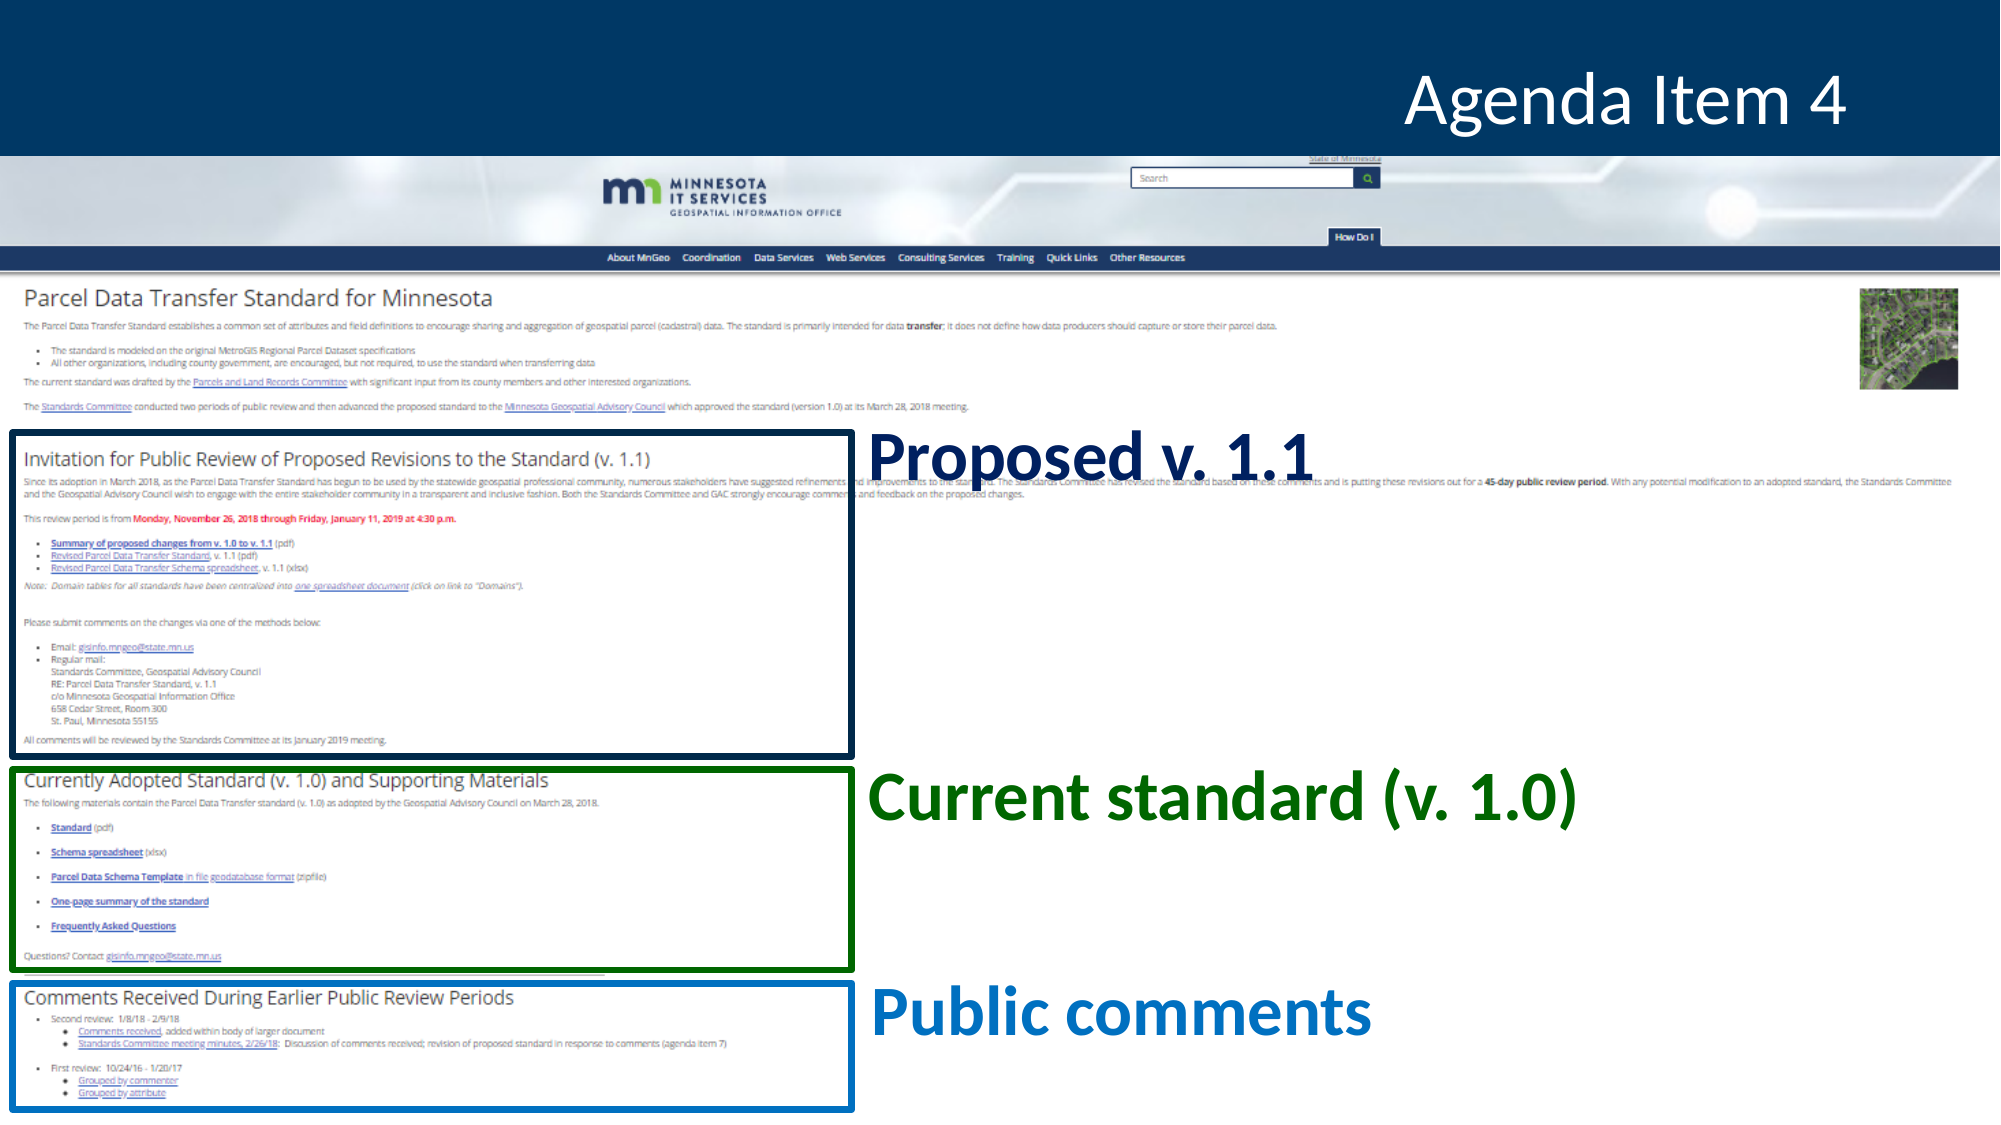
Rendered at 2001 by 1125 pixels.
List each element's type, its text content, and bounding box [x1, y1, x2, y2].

title Agenda Item 4 [137, 24, 1863, 156]
picture [0, 156, 2000, 1110]
